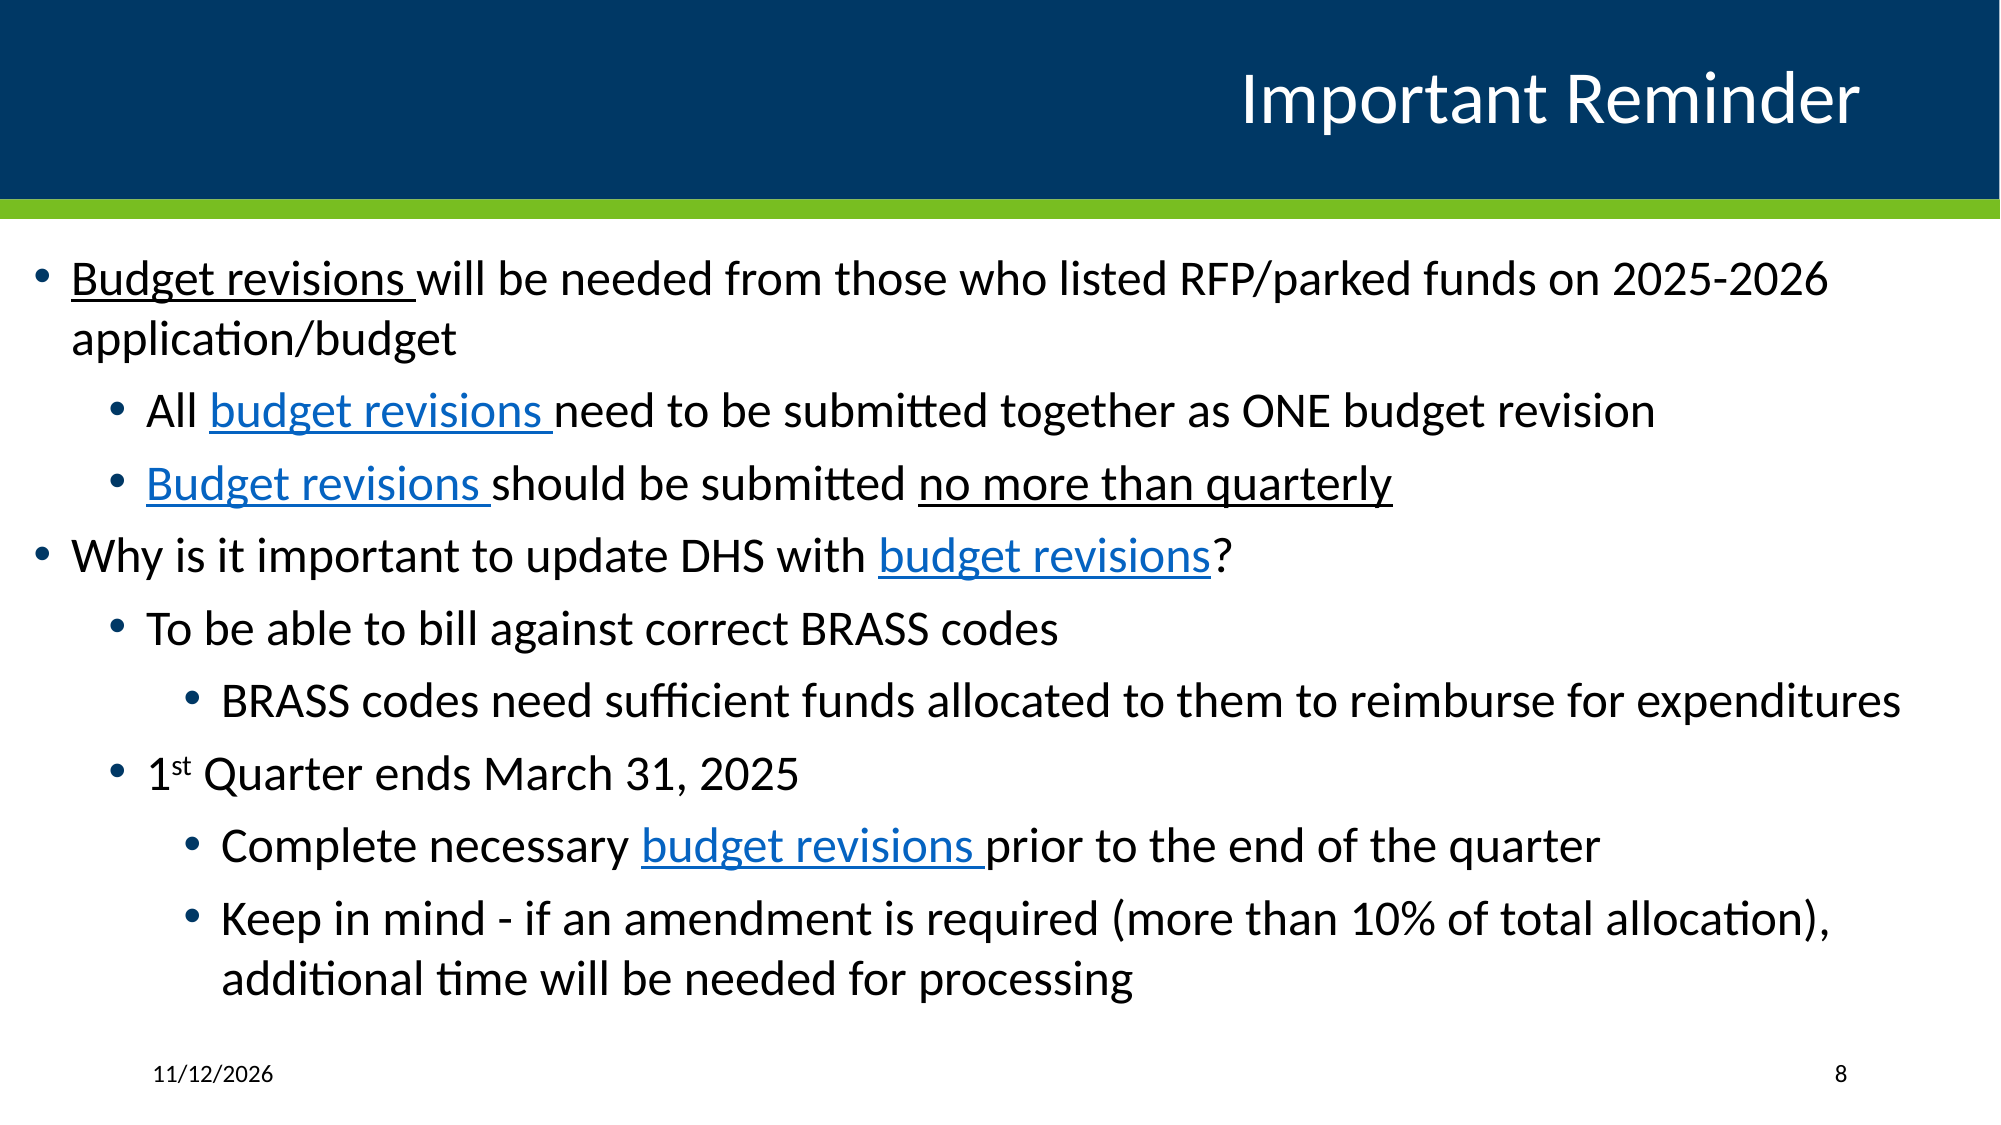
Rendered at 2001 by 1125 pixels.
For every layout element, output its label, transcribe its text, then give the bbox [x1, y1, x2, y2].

list Budget revisions will be needed from those who listed RFP/parked funds on 2025-2026 application/budget All budget revisions need to be submitted together as ONE budget revision Budget revisions should be submitted no more than quarterly Why is it important to update DHS with budget revisions? To be able to bill against correct BRASS codes BRASS codes need sufficient funds allocated to them to reimburse for expenditures 1st Quarter ends March 31, 2025 Complete necessary budget revisions prior to the end of the quarter Keep in mind - if an amendment is required (more than 10% of total allocation), additional time will be needed for processing [18, 237, 1981, 1030]
slide_number 8 [1622, 1042, 1863, 1103]
title Important Reminder [137, 0, 1863, 200]
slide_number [137, 1042, 361, 1103]
